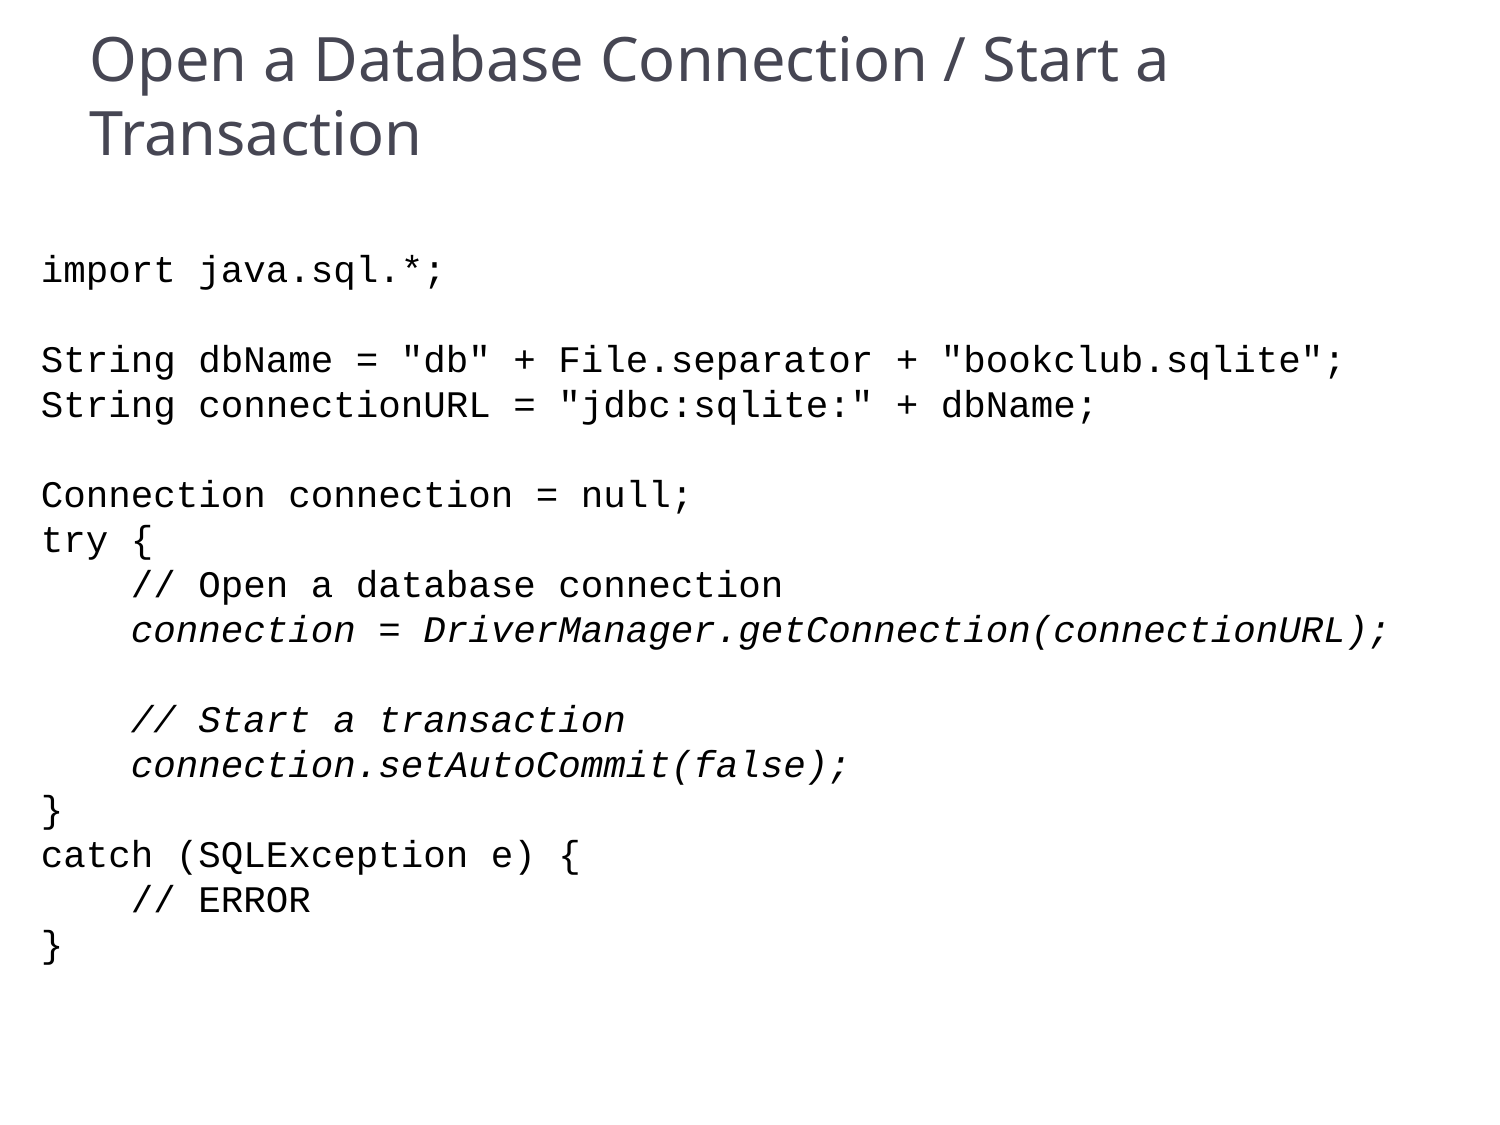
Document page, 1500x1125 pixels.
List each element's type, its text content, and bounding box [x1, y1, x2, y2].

text_box import java.sql.*; String dbName = "db" + File.separator + "bookclub.sqlite"; String connectionURL = "jdbc:sqlite:" + dbName; Connection connection = null; try { // Open a database connection connection = DriverManager.getConnection(connectionURL); // Start a transaction connection.setAutoCommit(false); } catch (SQLException e) { // ERROR } [25, 237, 1406, 1018]
title Open a Database Connection / Start a Transaction [75, 12, 1425, 175]
